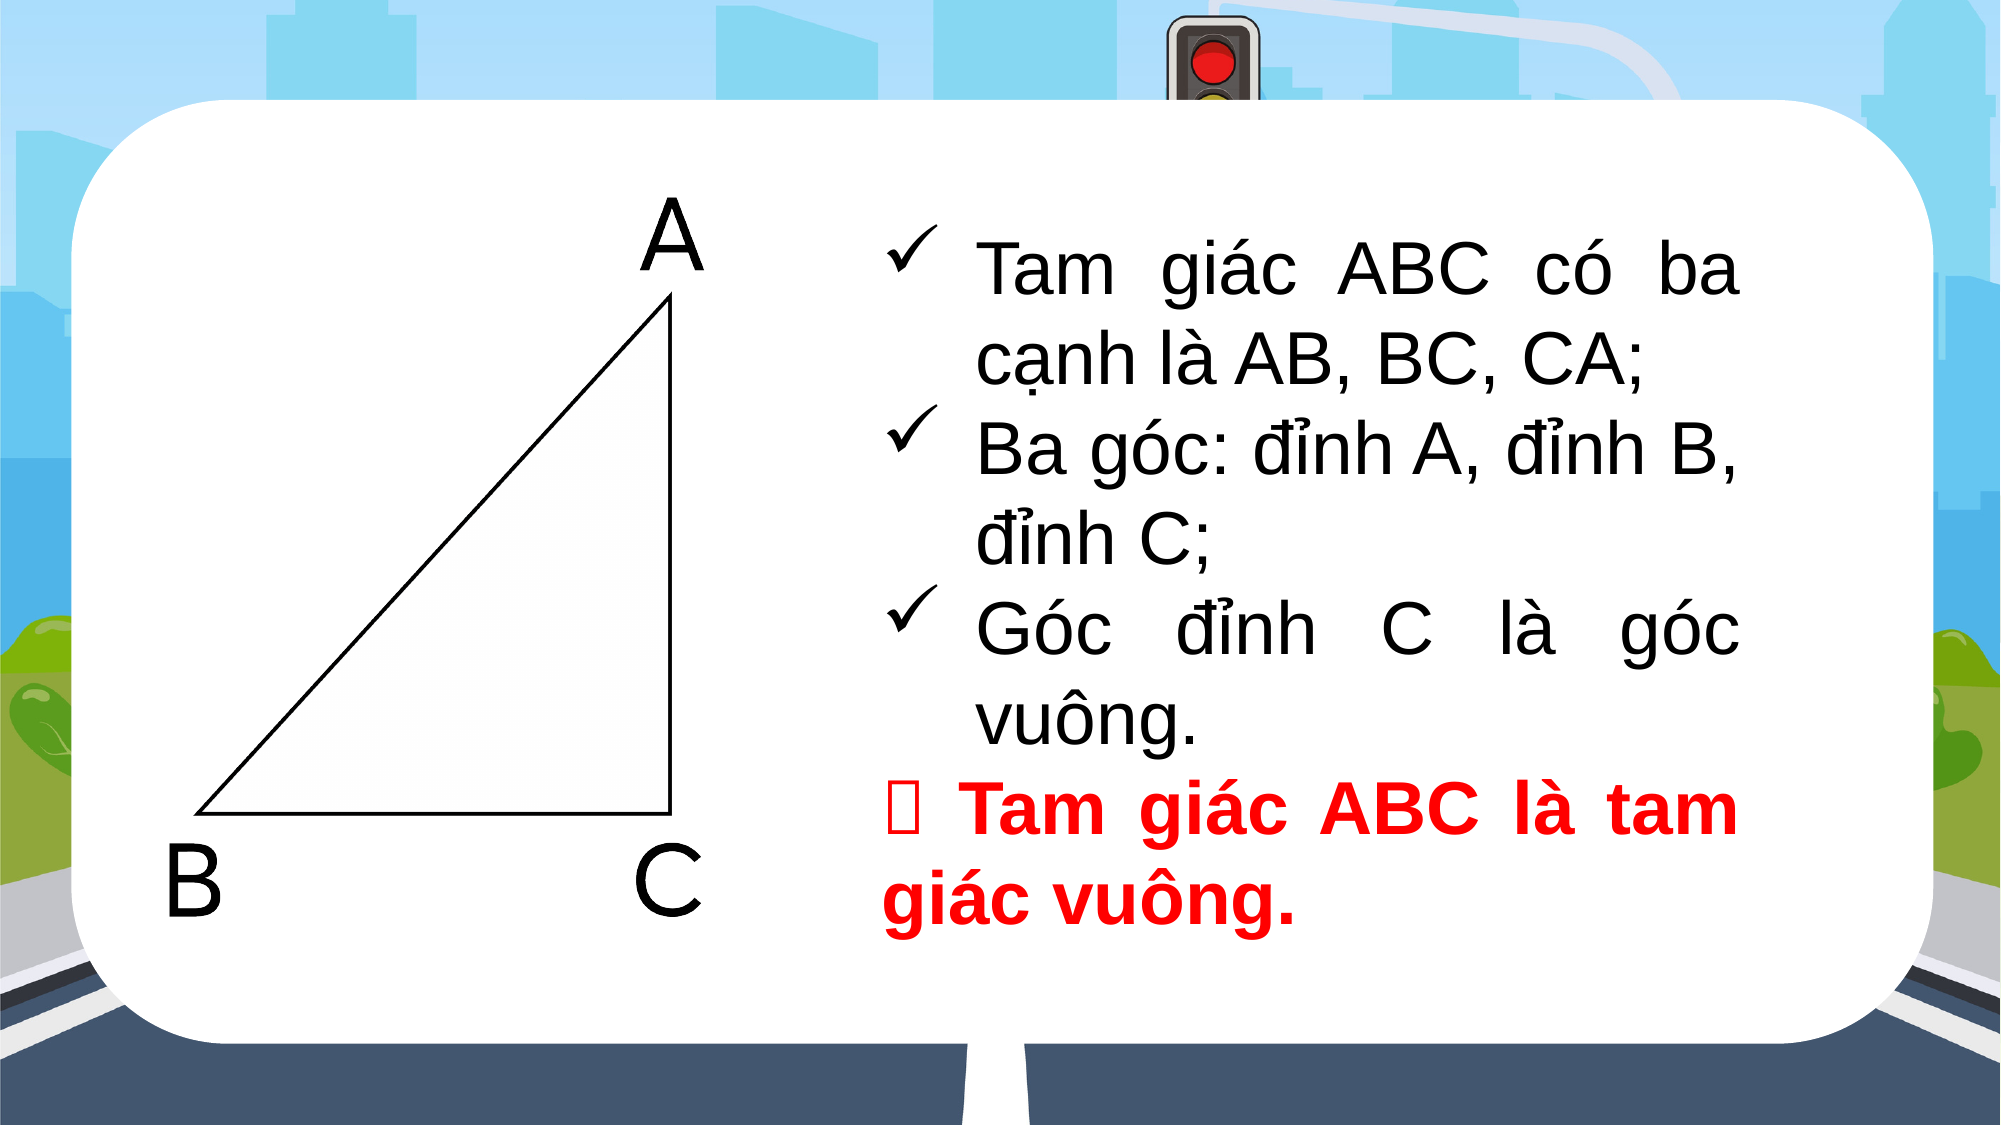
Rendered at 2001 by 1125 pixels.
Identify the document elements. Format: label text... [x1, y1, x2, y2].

picture [0, 0, 2001, 1125]
text_box [69, 98, 1935, 1046]
text_box Tam giác ABC có ba cạnh là AB, BC, CA; Ba góc: đỉnh A, đỉnh B, đỉnh C; Góc đỉnh C là góc vuông.  Tam giác ABC là tam giác vuông. [830, 225, 1792, 935]
